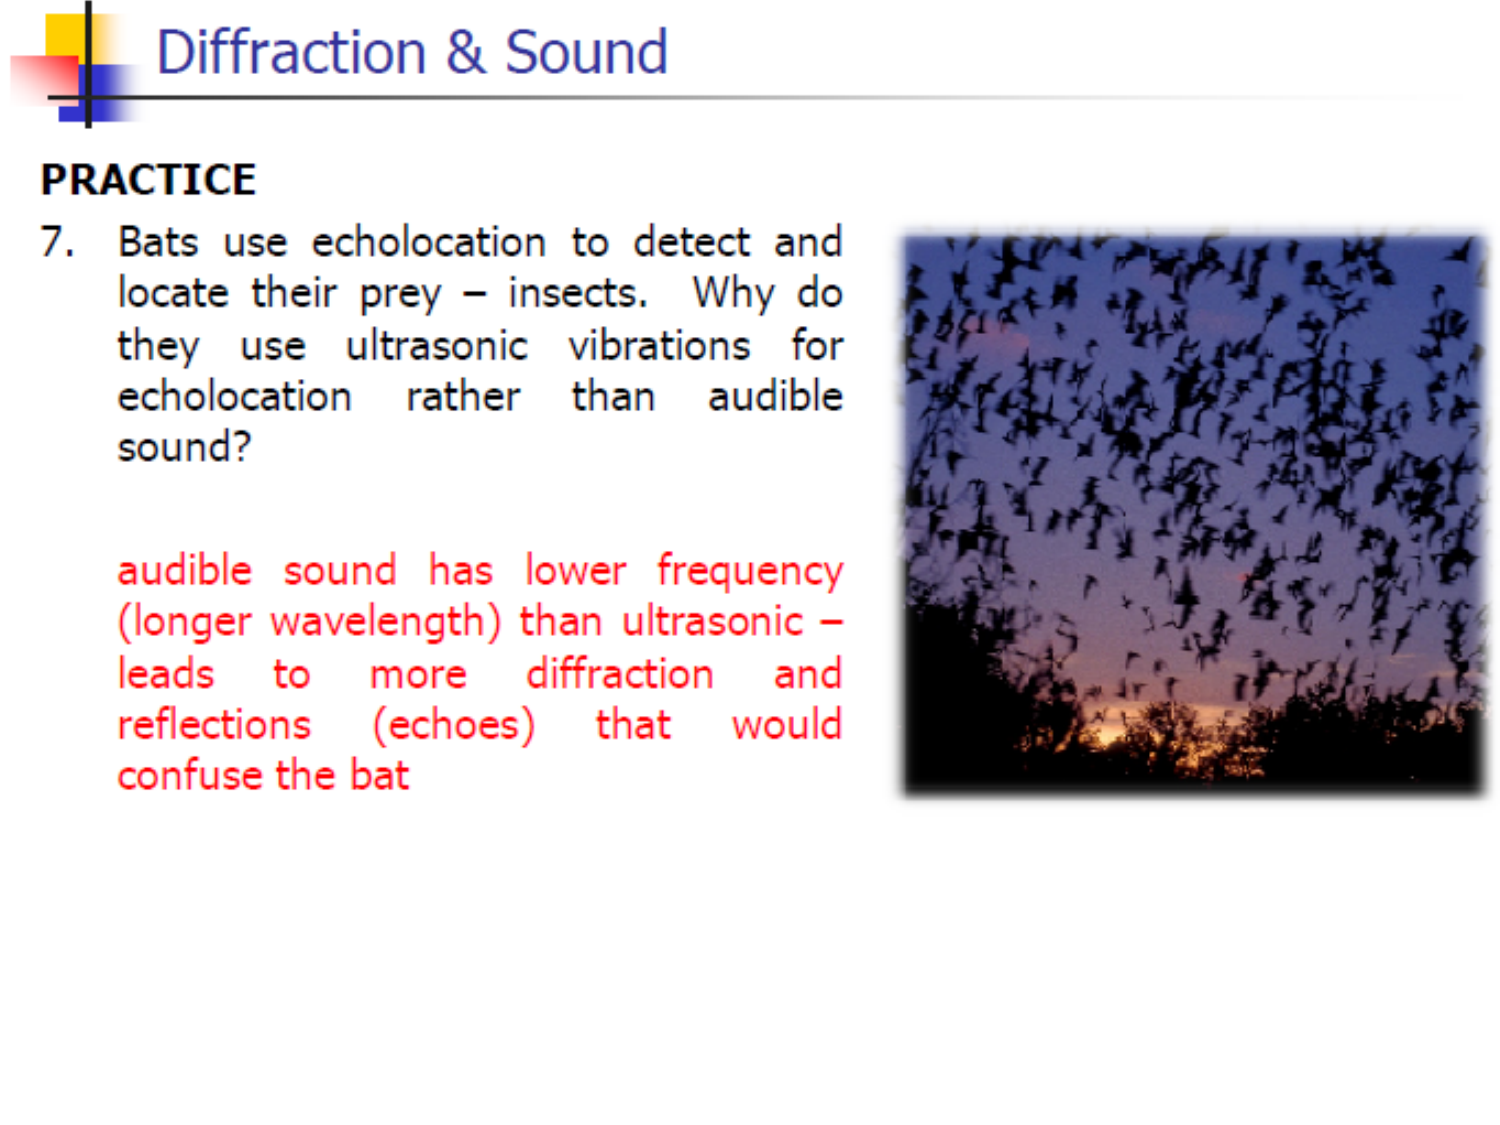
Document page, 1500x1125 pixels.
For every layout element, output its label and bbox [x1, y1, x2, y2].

picture [0, 0, 1500, 843]
